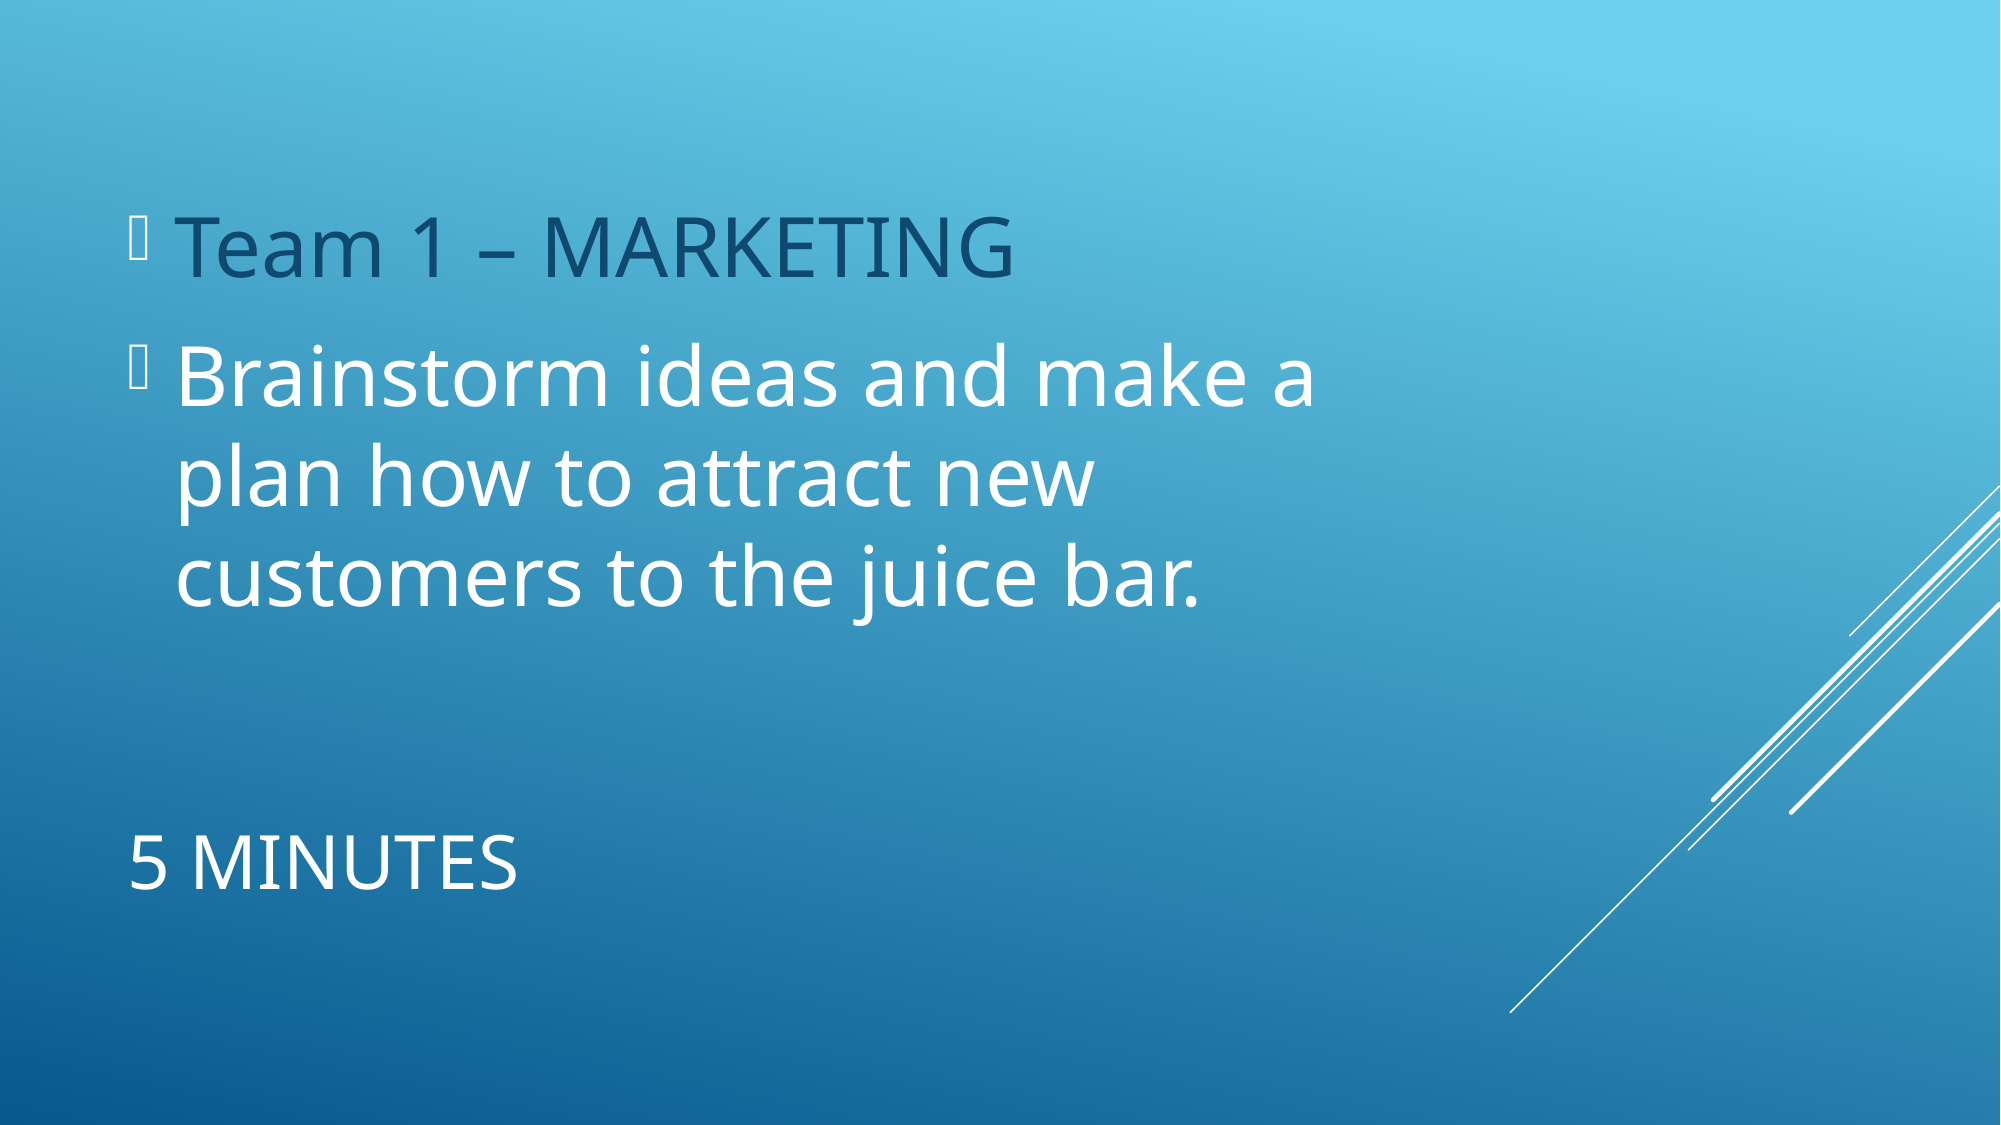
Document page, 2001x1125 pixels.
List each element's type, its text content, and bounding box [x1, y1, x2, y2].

list Team 1 – MARKETING Brainstorm ideas and make a plan how to attract new customers to the juice bar. [112, 112, 1513, 706]
title 5 minutes [112, 736, 1513, 984]
